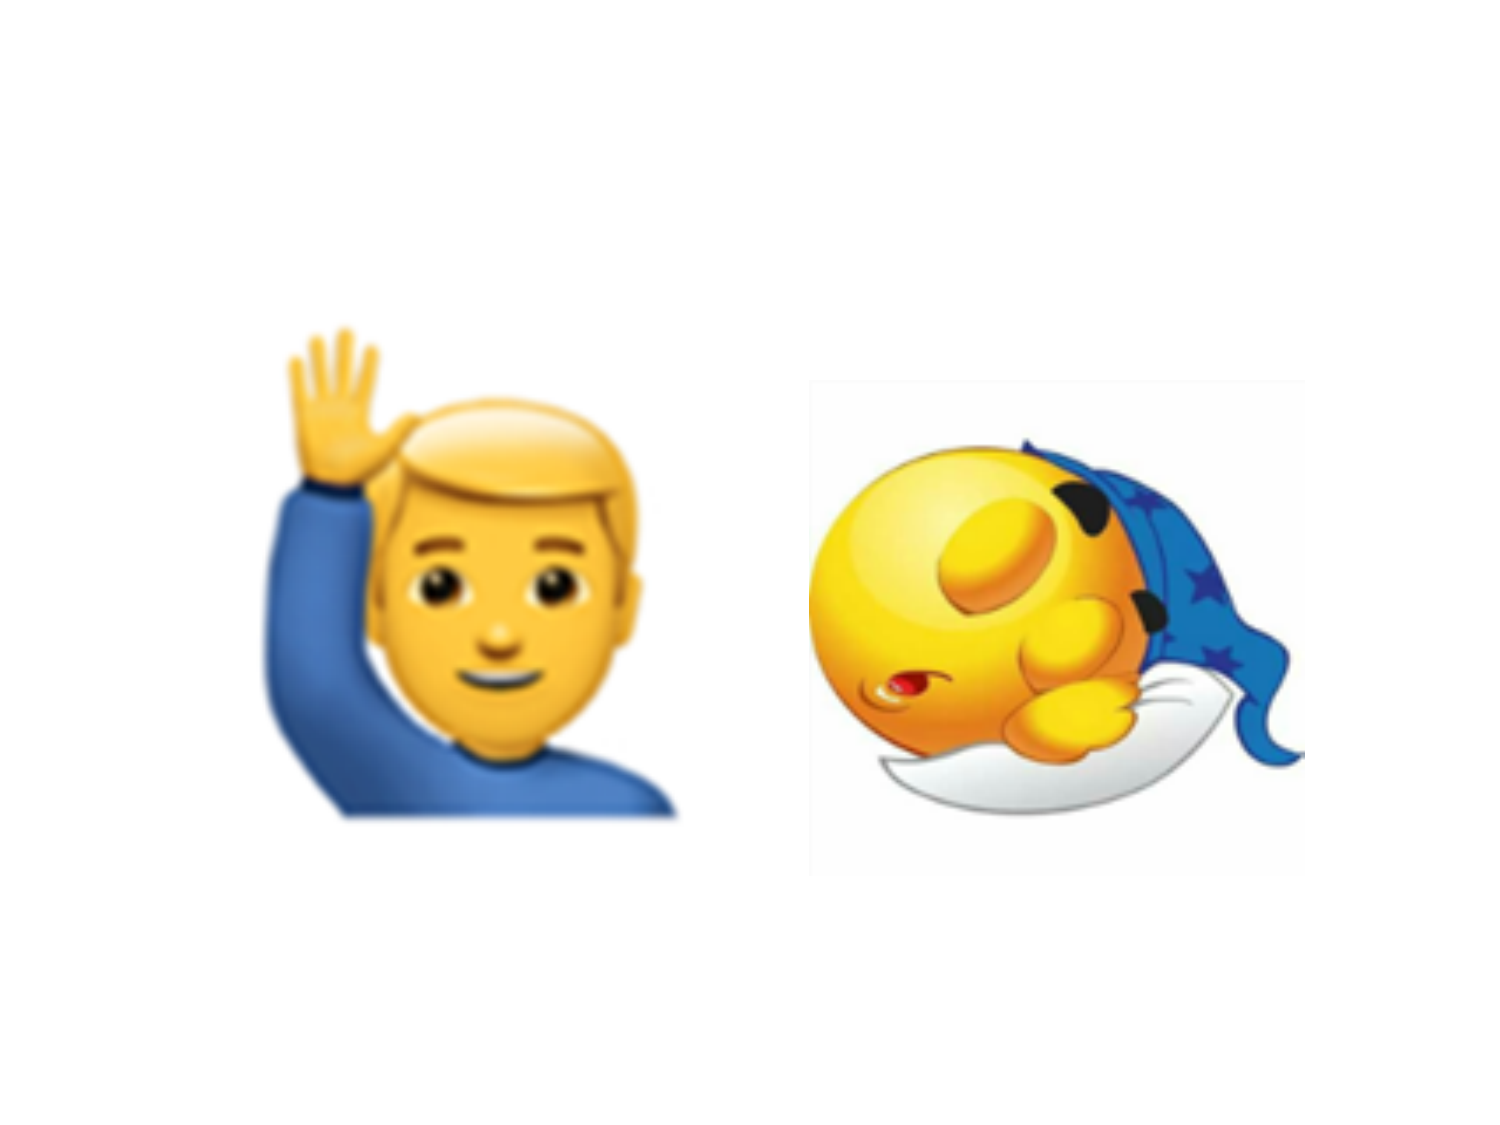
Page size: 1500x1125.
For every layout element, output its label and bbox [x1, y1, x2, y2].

picture [808, 380, 1305, 877]
list [253, 290, 695, 976]
